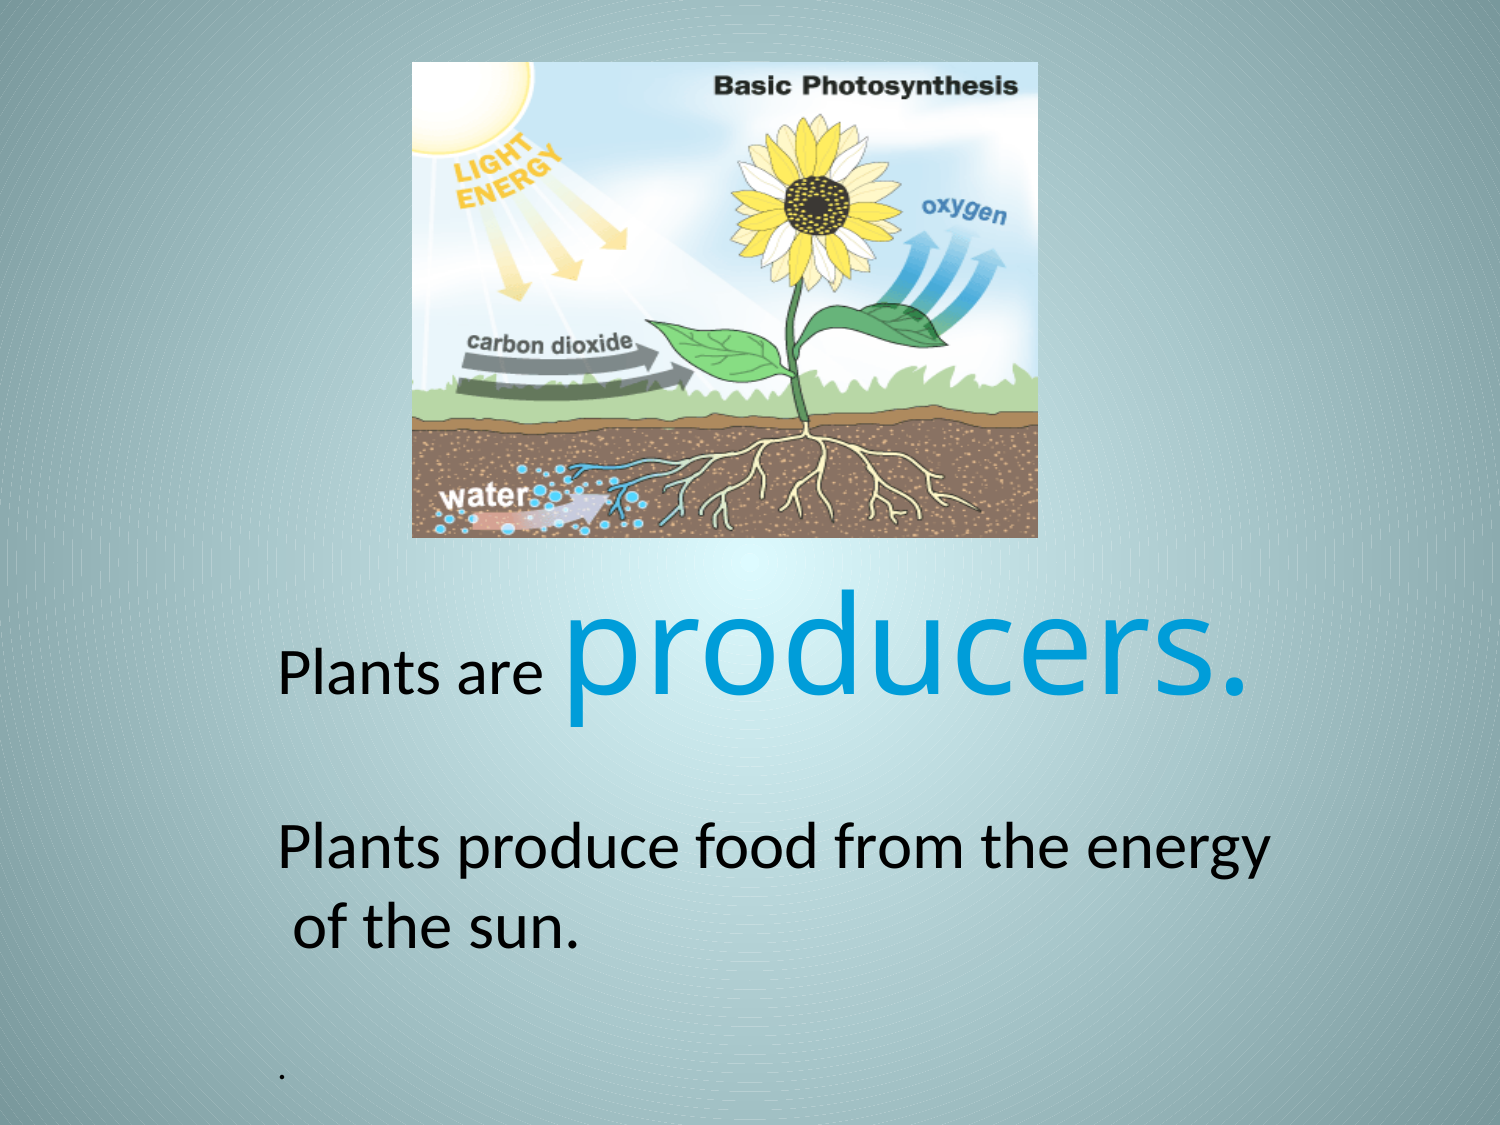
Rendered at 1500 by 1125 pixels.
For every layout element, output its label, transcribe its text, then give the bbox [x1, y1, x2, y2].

text_box Plants are producers. Plants produce food from the energy of the sun. . [262, 549, 1292, 1095]
picture [412, 62, 1038, 538]
